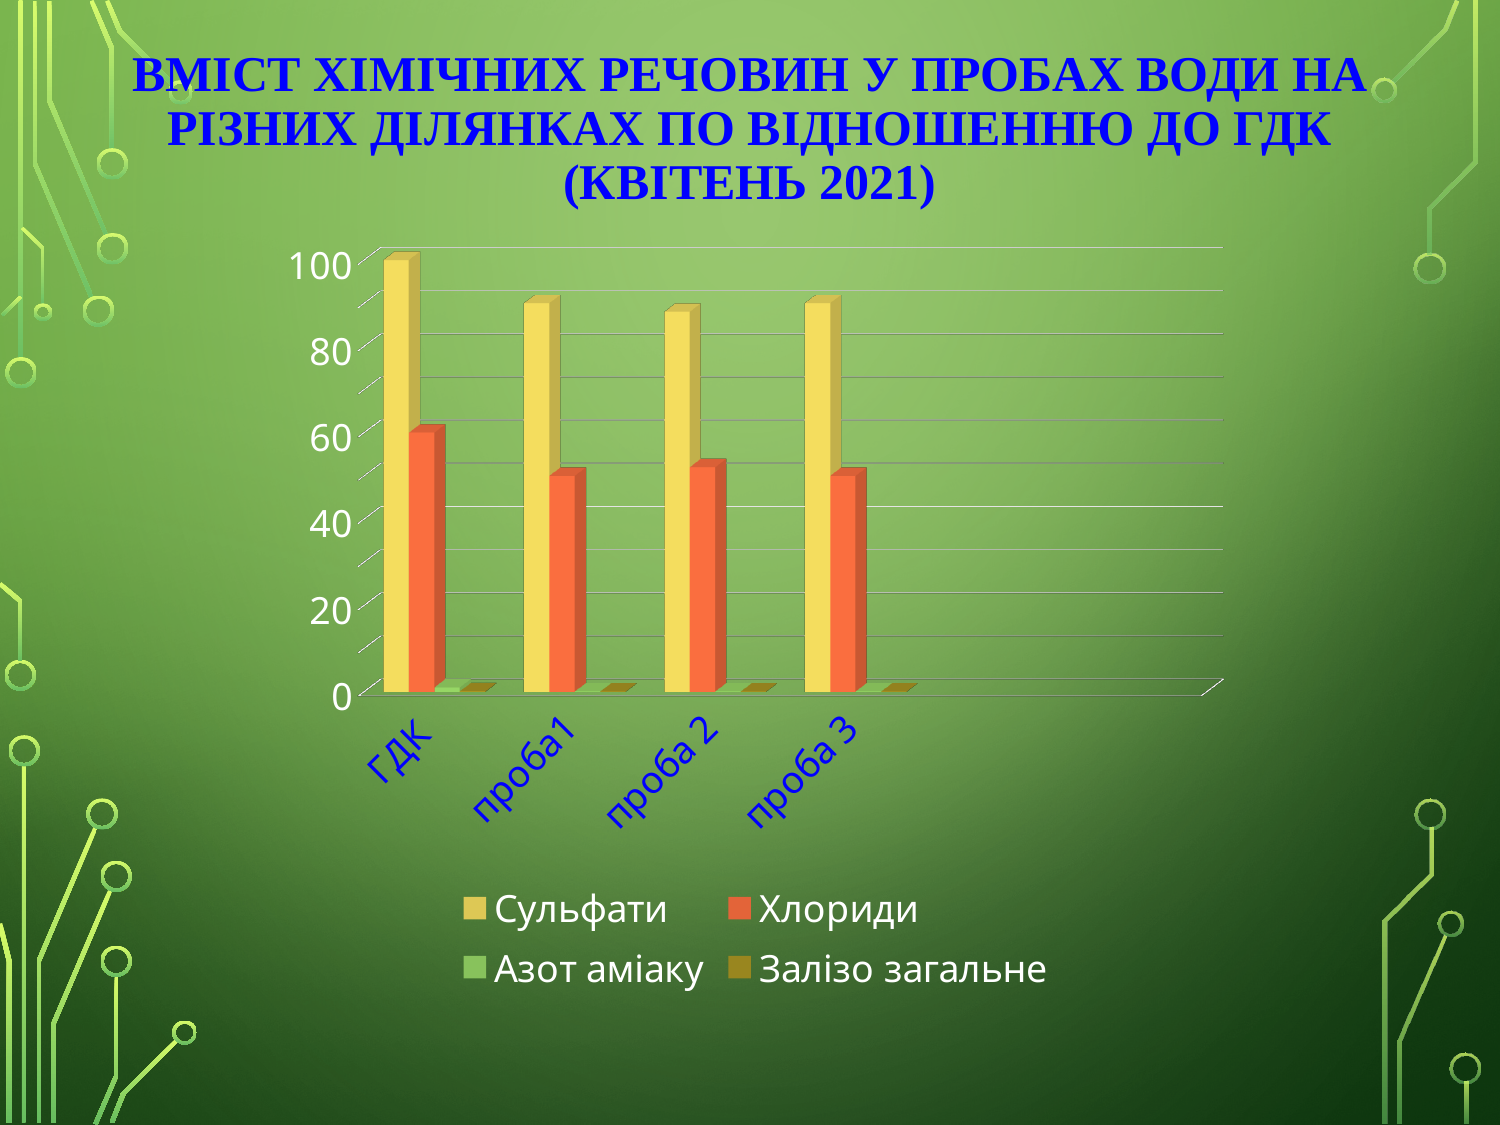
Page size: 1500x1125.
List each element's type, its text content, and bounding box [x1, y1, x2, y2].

title Вміст хімічних речовин у пробах води на різних ділянках по відношенню до ГДК (квітень 2021) [112, 25, 1388, 233]
chart [264, 231, 1248, 1001]
